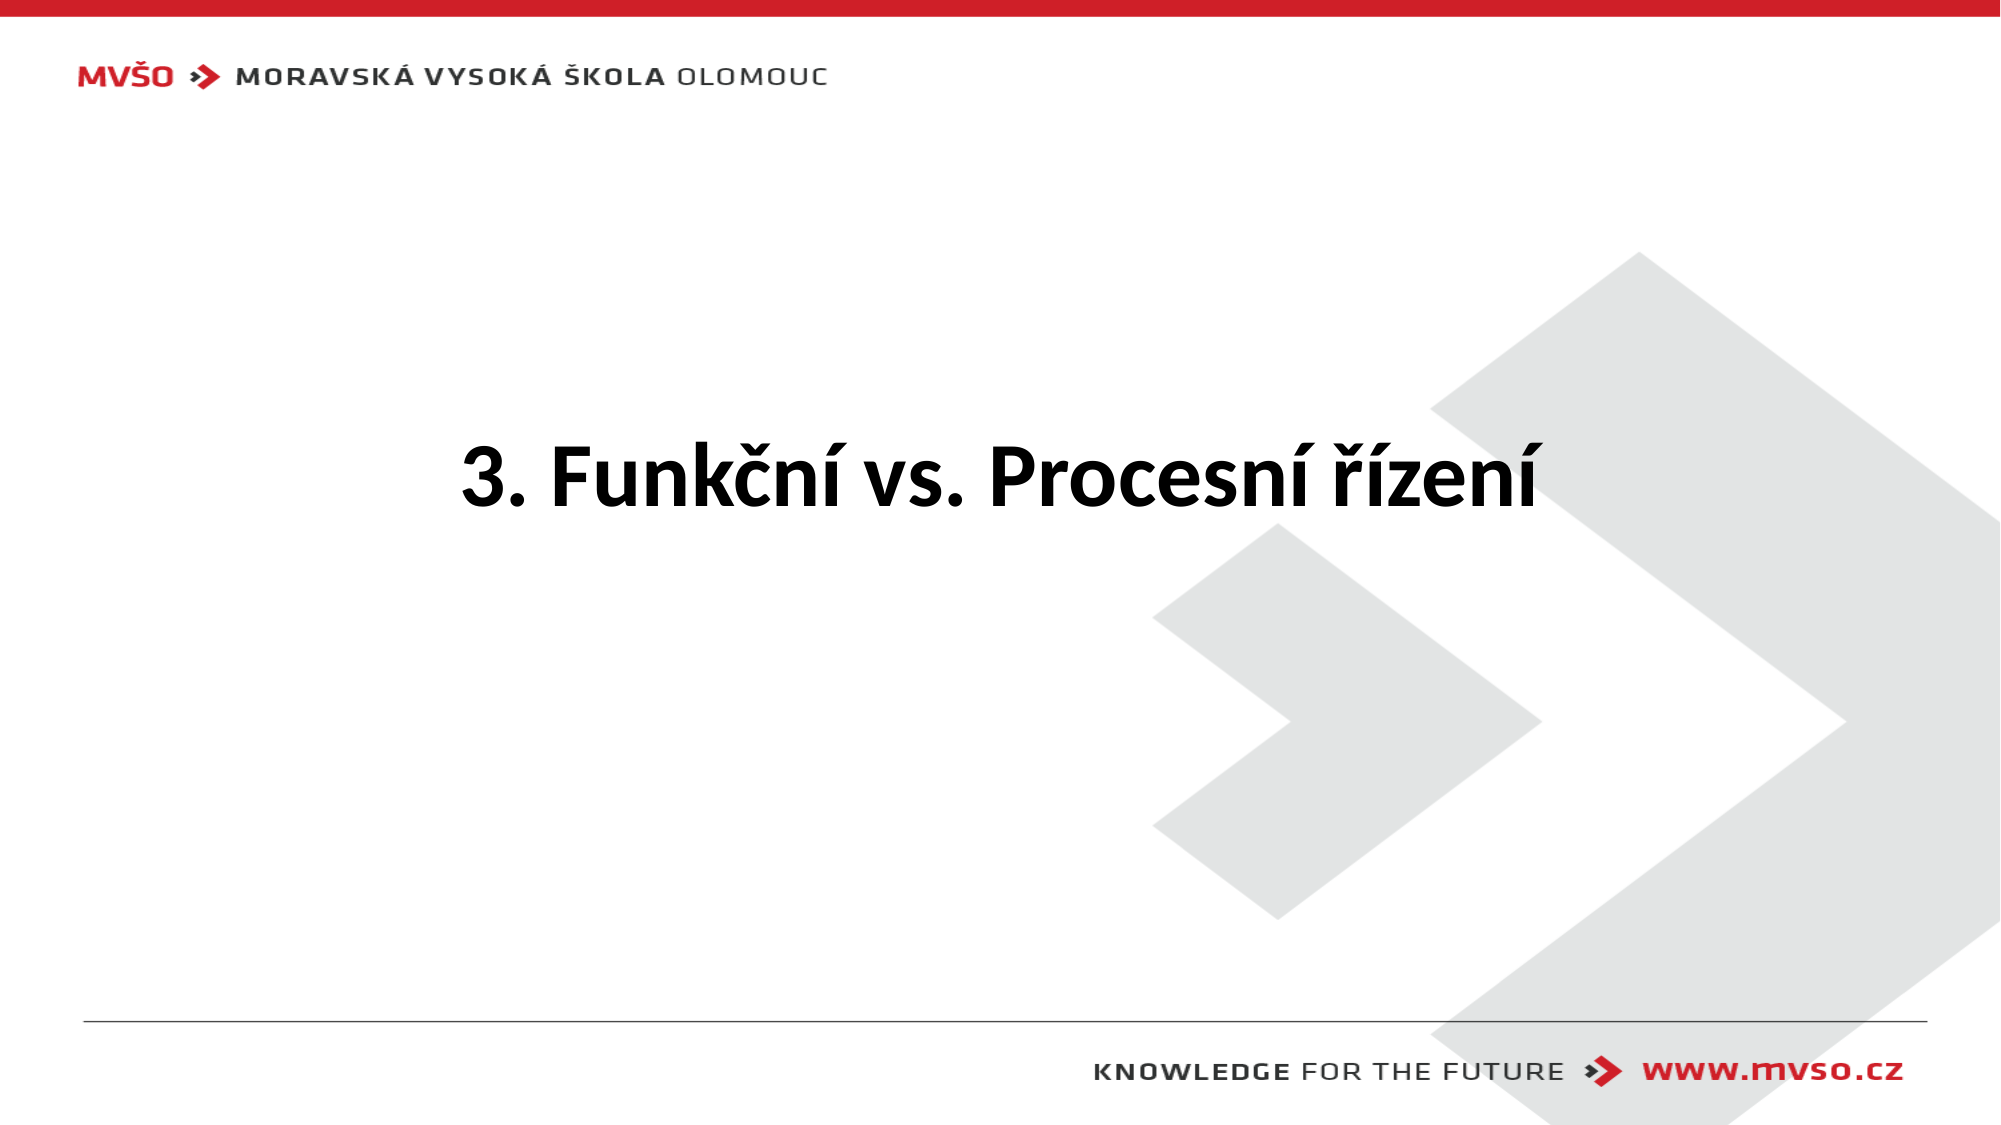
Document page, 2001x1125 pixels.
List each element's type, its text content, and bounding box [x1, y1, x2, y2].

picture [0, 0, 2001, 1125]
title 3. Funkční vs. Procesní řízení [150, 349, 1850, 591]
